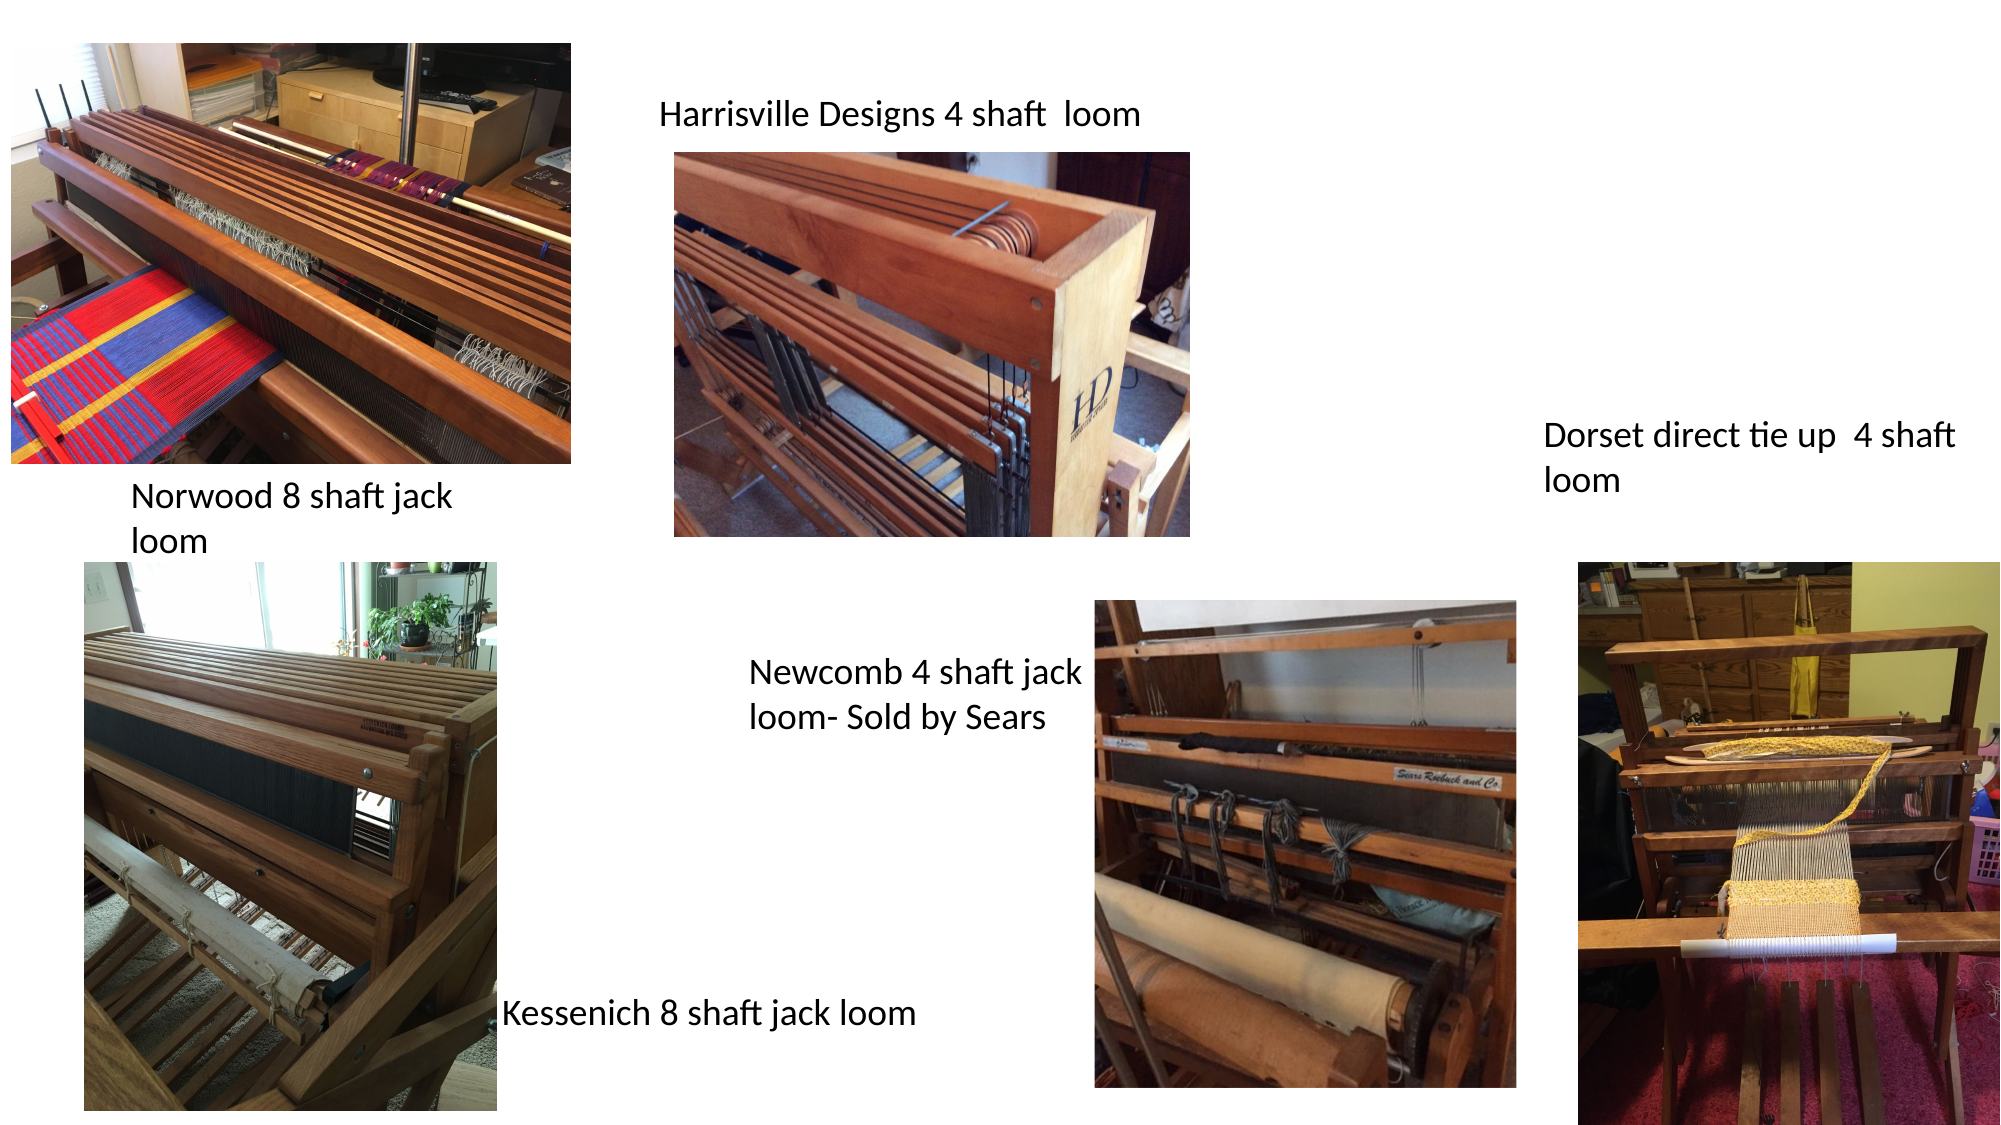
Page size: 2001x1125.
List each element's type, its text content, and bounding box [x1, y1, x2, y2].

picture [1577, 562, 2000, 1125]
picture [1061, 600, 1550, 1087]
picture [84, 562, 497, 1112]
text_box Harrisville Designs 4 shaft loom [644, 81, 1220, 142]
text_box Kessenich 8 shaft jack loom [502, 980, 982, 1041]
text_box Norwood 8 shaft jack loom [115, 473, 528, 569]
text_box Dorset direct tie up 4 shaft loom [1528, 402, 2000, 508]
picture [10, 43, 571, 464]
text_box Newcomb 4 shaft jack loom- Sold by Sears [733, 639, 1056, 745]
picture [674, 152, 1190, 538]
